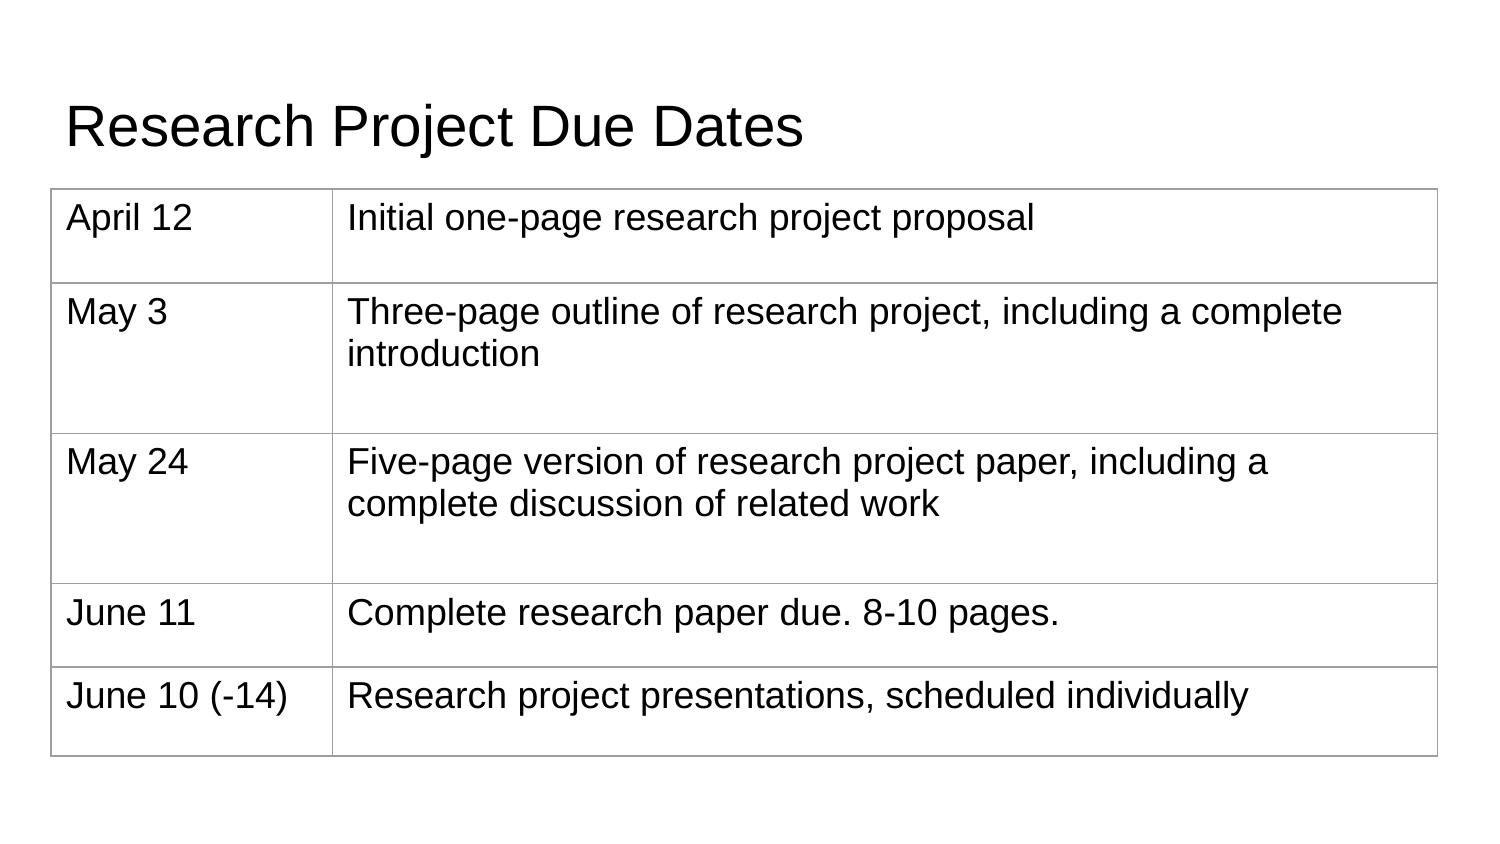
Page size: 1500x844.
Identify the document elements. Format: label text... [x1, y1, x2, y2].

table_cell Three-page outline of research project, including a complete introduction [333, 284, 1437, 433]
table_cell June 11 [52, 584, 332, 666]
table_cell Five-page version of research project paper, including a complete discussion of related work [333, 434, 1437, 583]
table_cell May 24 [52, 434, 332, 583]
text_box Research Project Due Dates [51, 72, 1449, 167]
table_cell May 3 [52, 284, 332, 433]
table_header April 12 [52, 190, 332, 282]
table_cell June 10 (-14) [52, 668, 332, 755]
table_header Initial one-page research project proposal [333, 190, 1437, 282]
table_cell Complete research paper due. 8-10 pages. [333, 584, 1437, 666]
table_cell Research project presentations, scheduled individually [333, 668, 1437, 755]
